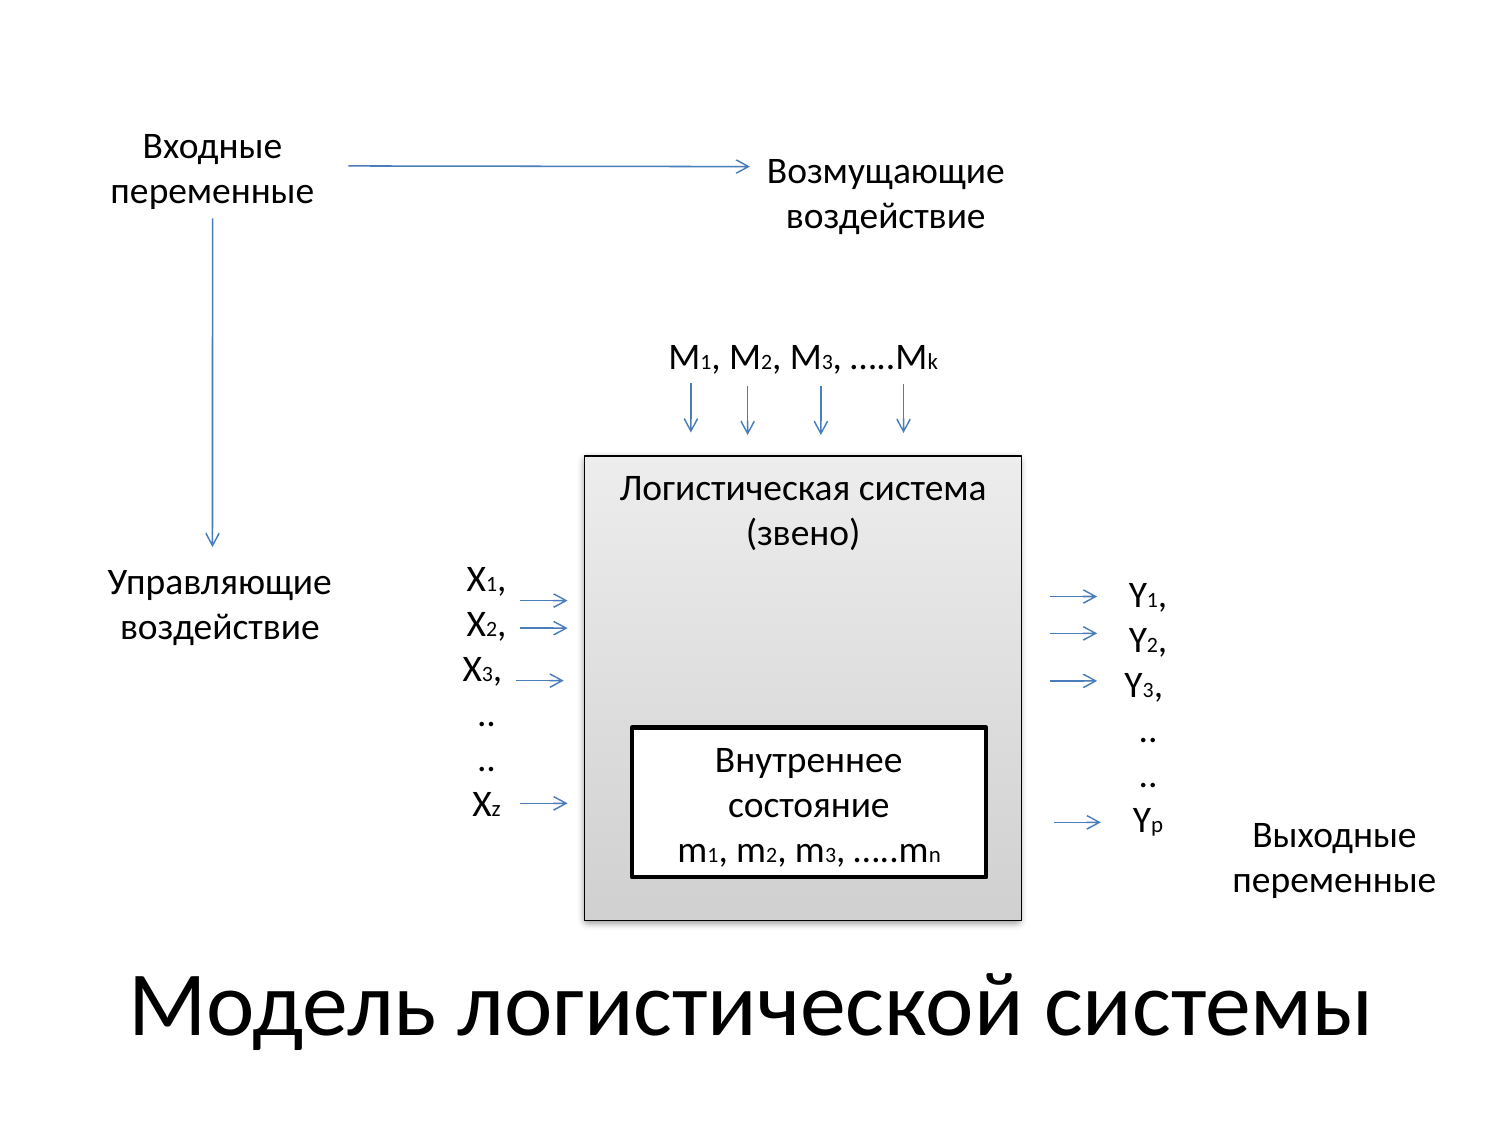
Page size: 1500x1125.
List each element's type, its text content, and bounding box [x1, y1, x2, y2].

text_box Логистическая система (звено) [584, 455, 1022, 921]
text_box Внутреннее состояние m1, m2, m3, …..mn [630, 725, 988, 879]
text_box Y1, Y2, Y3, .. .. Yp [1097, 562, 1199, 848]
text_box M1, M2, M3, …..Mk [625, 325, 981, 385]
text_box Выходные переменные [1198, 802, 1471, 908]
title Модель логистической системы [76, 905, 1427, 1093]
text_box Входные переменные [76, 113, 349, 219]
text_box Управляющие воздействие [84, 550, 356, 655]
text_box X1, X2, X3, .. .. Xz [435, 547, 538, 832]
text_box Возмущающие воздействие [750, 138, 1022, 244]
